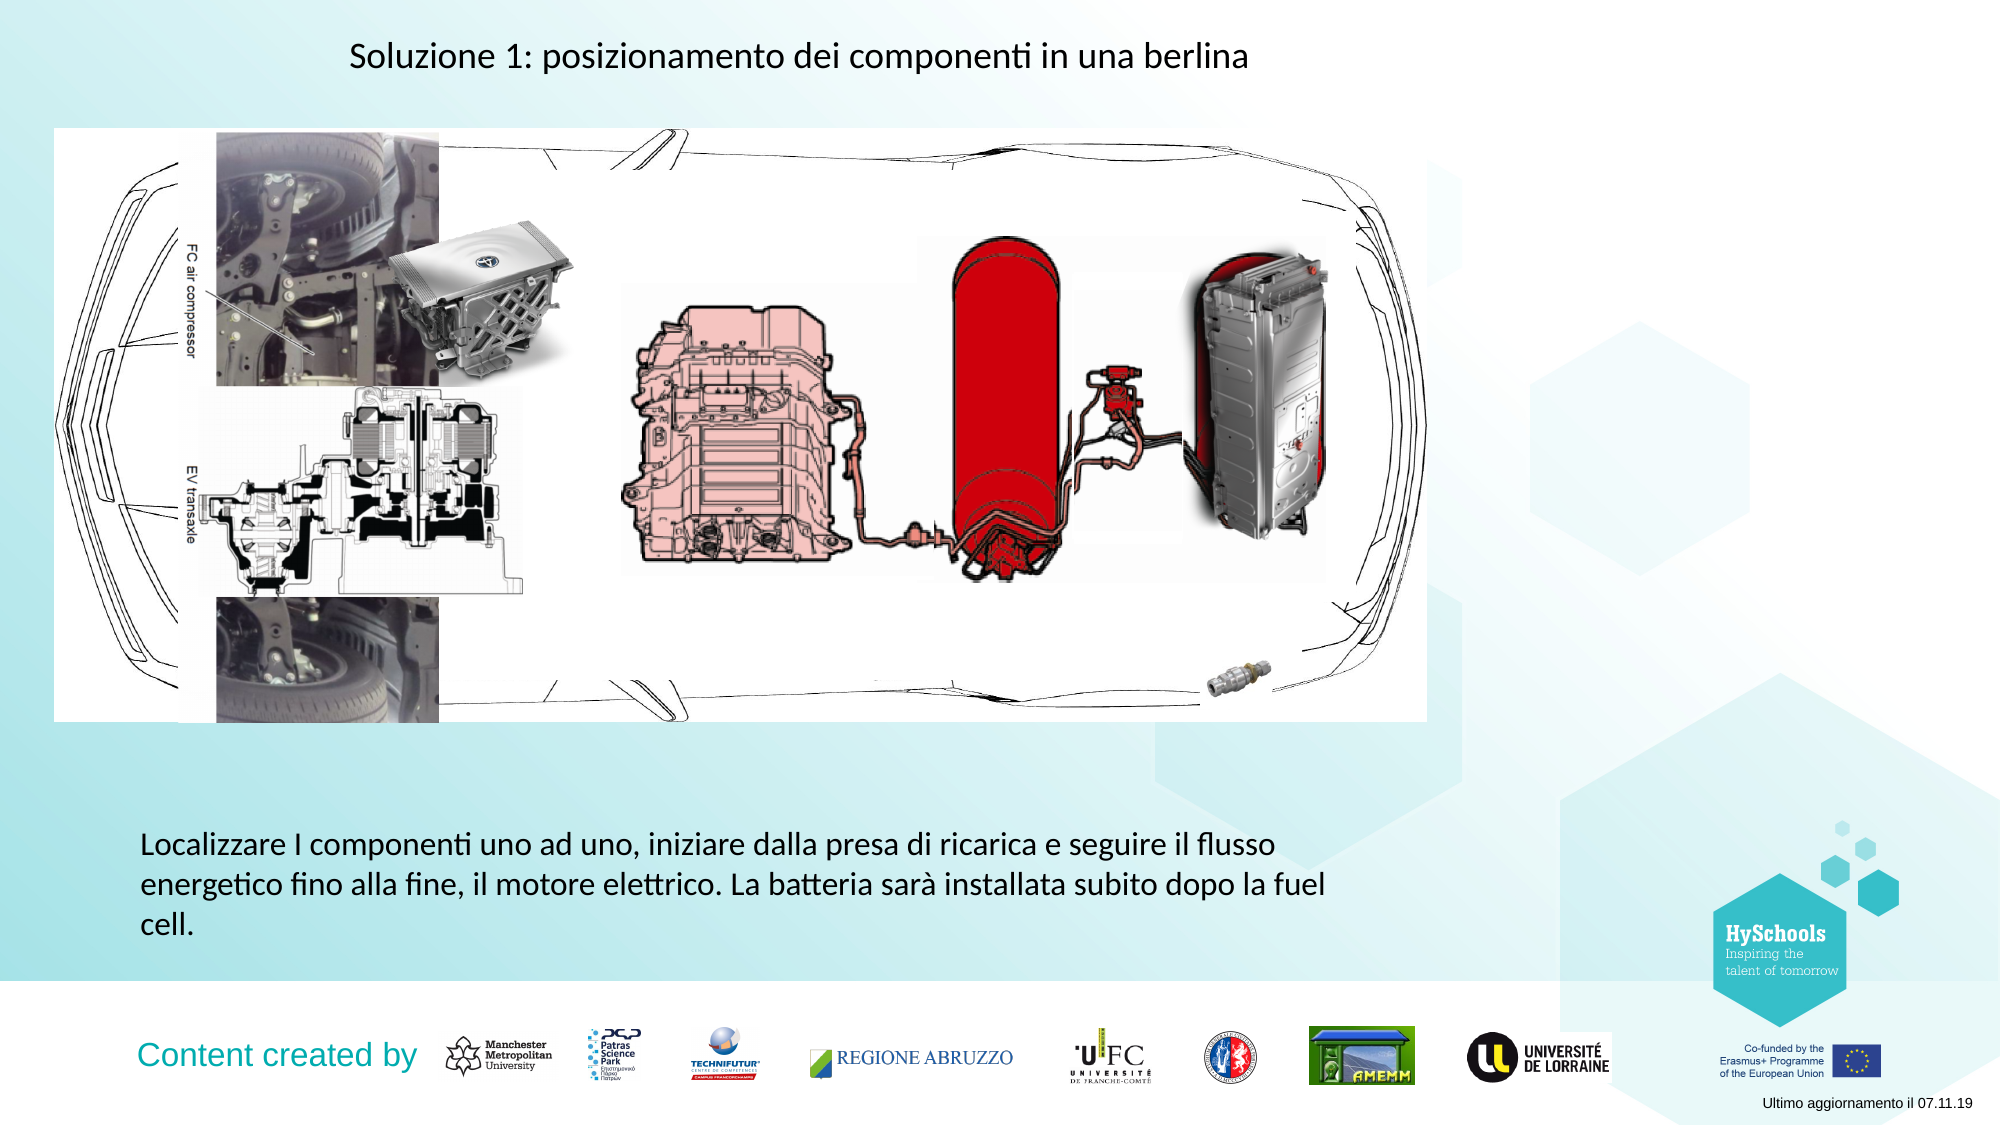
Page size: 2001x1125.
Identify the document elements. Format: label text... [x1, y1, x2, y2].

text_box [916, 211, 1356, 602]
text_box Soluzione 1: posizionamento dei componenti in una berlina [334, 23, 1330, 83]
picture [0, 0, 2000, 1125]
text_box Localizzare I componenti uno ad uno, iniziare dalla presa di ricarica e seguire il flusso energetico fino alla fine, il motore elettrico. La batteria sarà installata subito dopo la fuel cell. [125, 814, 1378, 950]
text_box Ultimo aggiornamento il 07.11.19 [1747, 1086, 1988, 1119]
